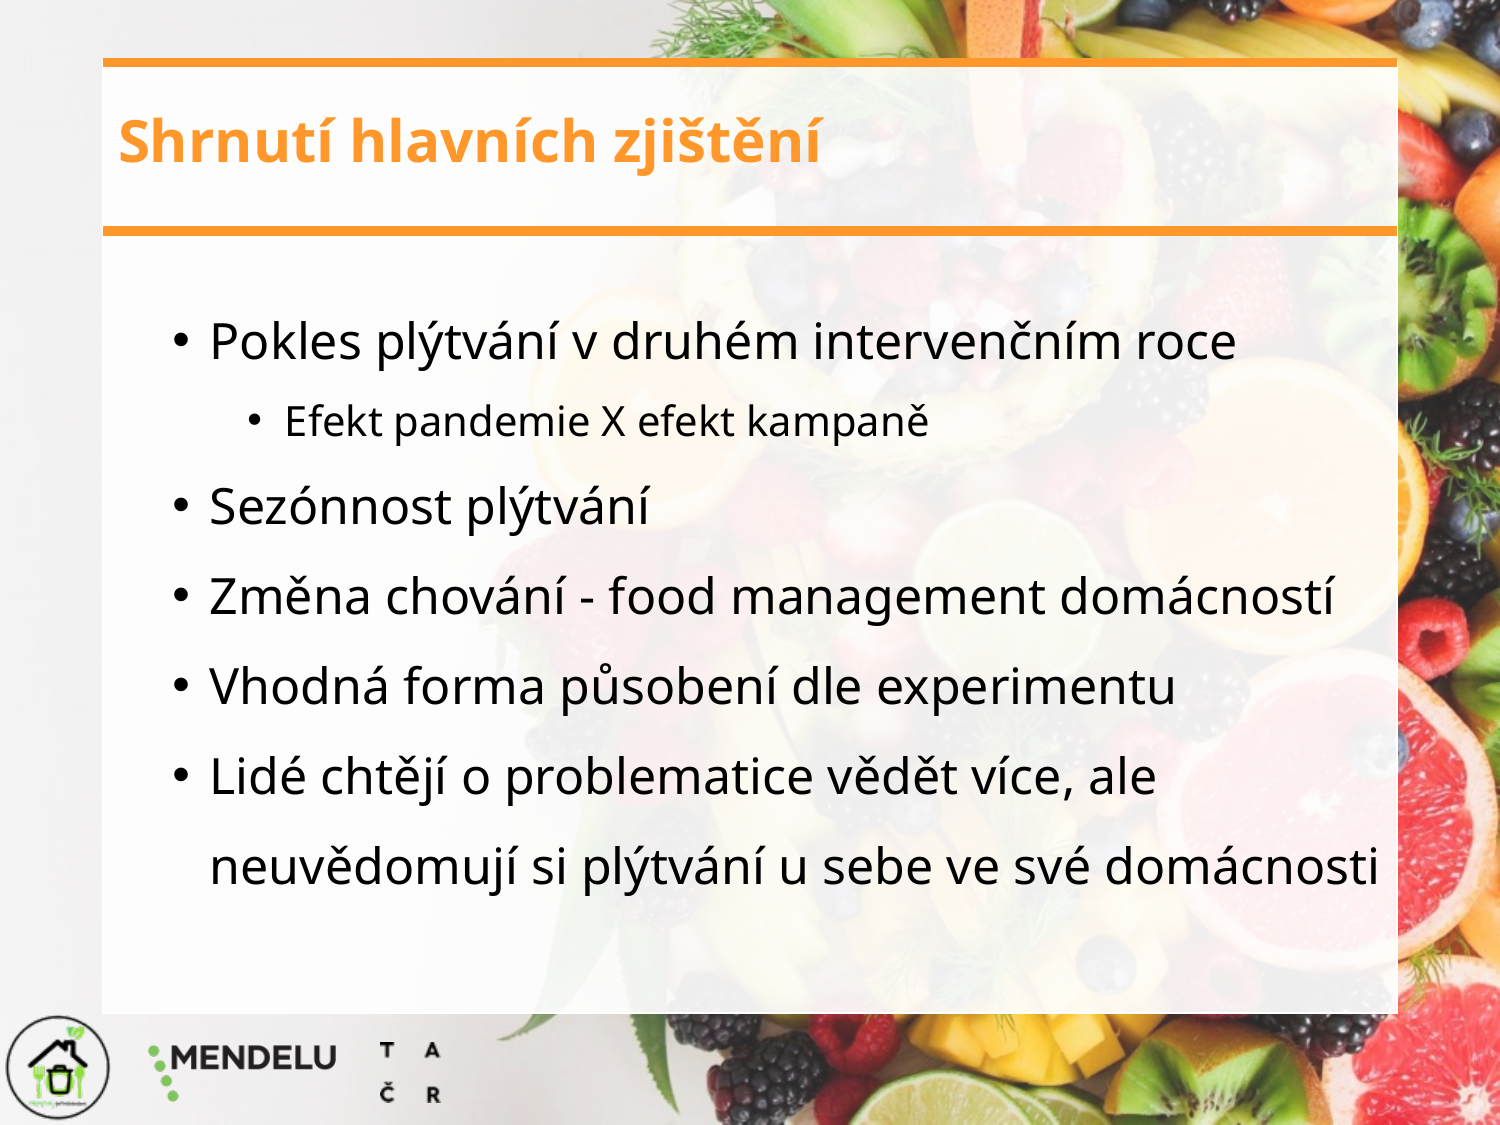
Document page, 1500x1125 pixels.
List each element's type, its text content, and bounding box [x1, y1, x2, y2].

picture [4, 1013, 113, 1122]
title Nákupní chování [0, 0, 1500, 1125]
list Pokles plýtvání v druhém intervenčním roce Efekt pandemie X efekt kampaně Sezónnost plýtvání Změna chování - food management domácností Vhodná forma působení dle experimentu Lidé chtějí o problematice vědět více, ale neuvědomují si plýtvání u sebe ve své domácnosti [157, 271, 1397, 1014]
picture [380, 1042, 441, 1103]
title Shrnutí hlavních zjištění [103, 57, 1397, 231]
